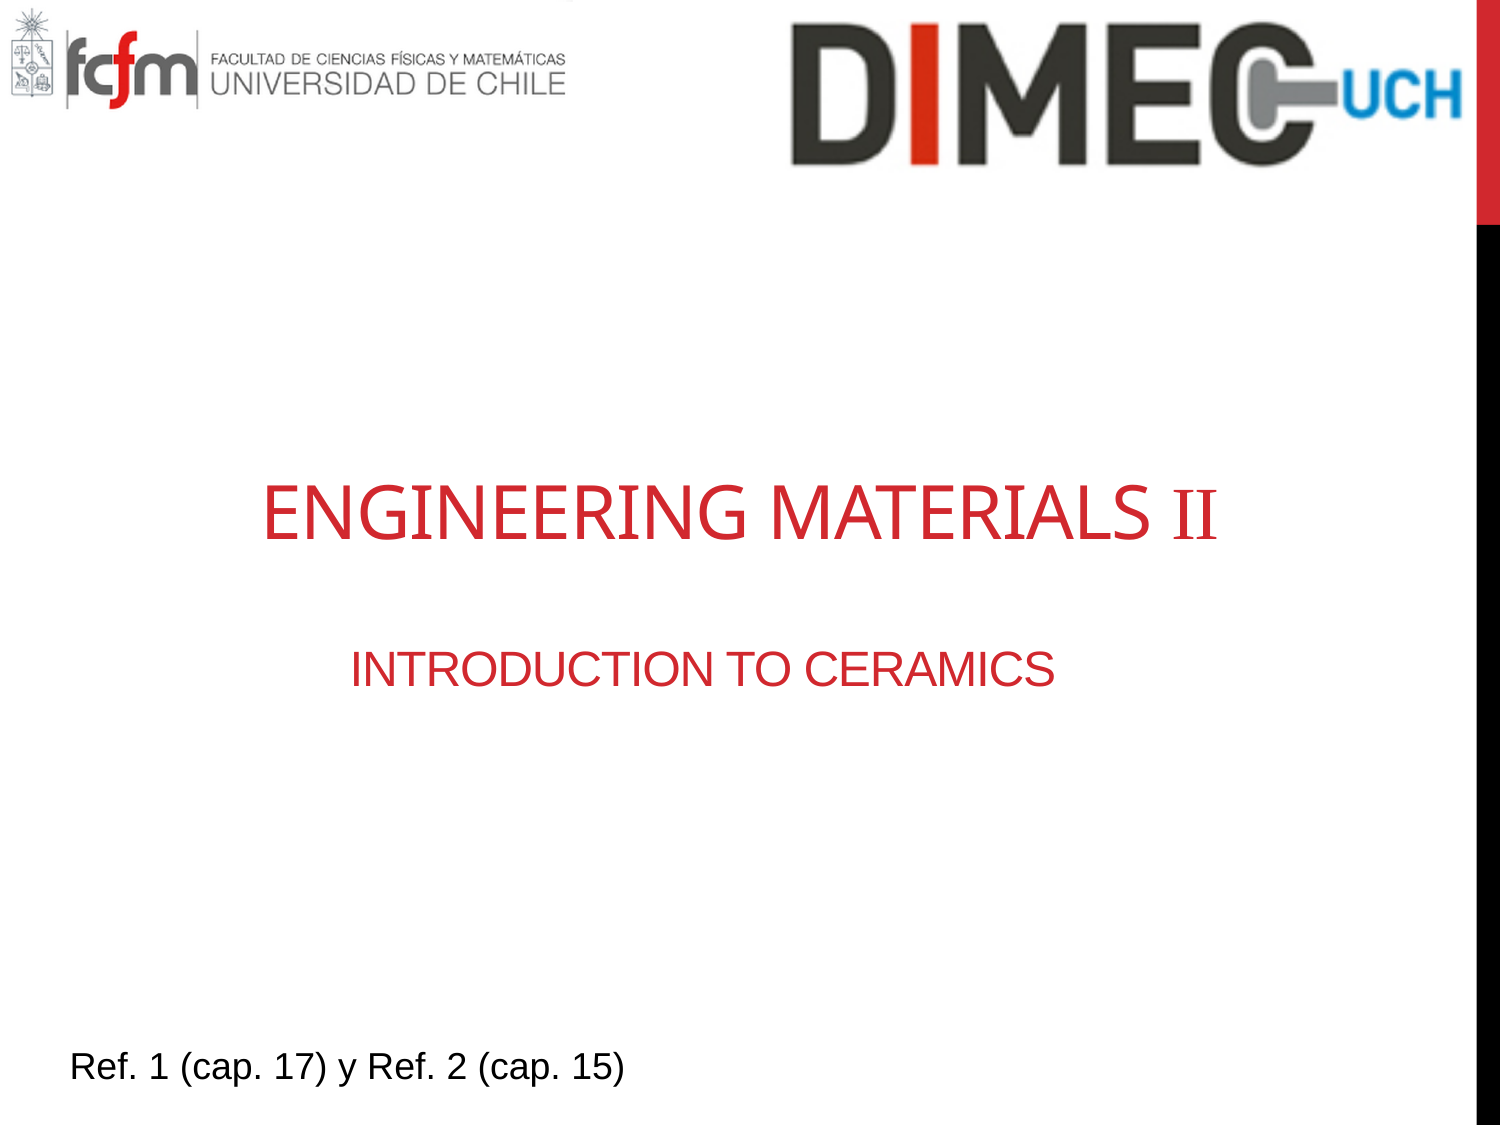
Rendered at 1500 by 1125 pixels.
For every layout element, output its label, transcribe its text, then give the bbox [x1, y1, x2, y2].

text_box Ref. 1 (cap. 17) y Ref. 2 (cap. 15) [44, 1034, 652, 1095]
picture [784, 6, 1467, 174]
title Engineering Materials ІІ [64, 444, 1415, 563]
text_box Introduction to Ceramics [324, 586, 1081, 705]
picture [0, 0, 574, 115]
